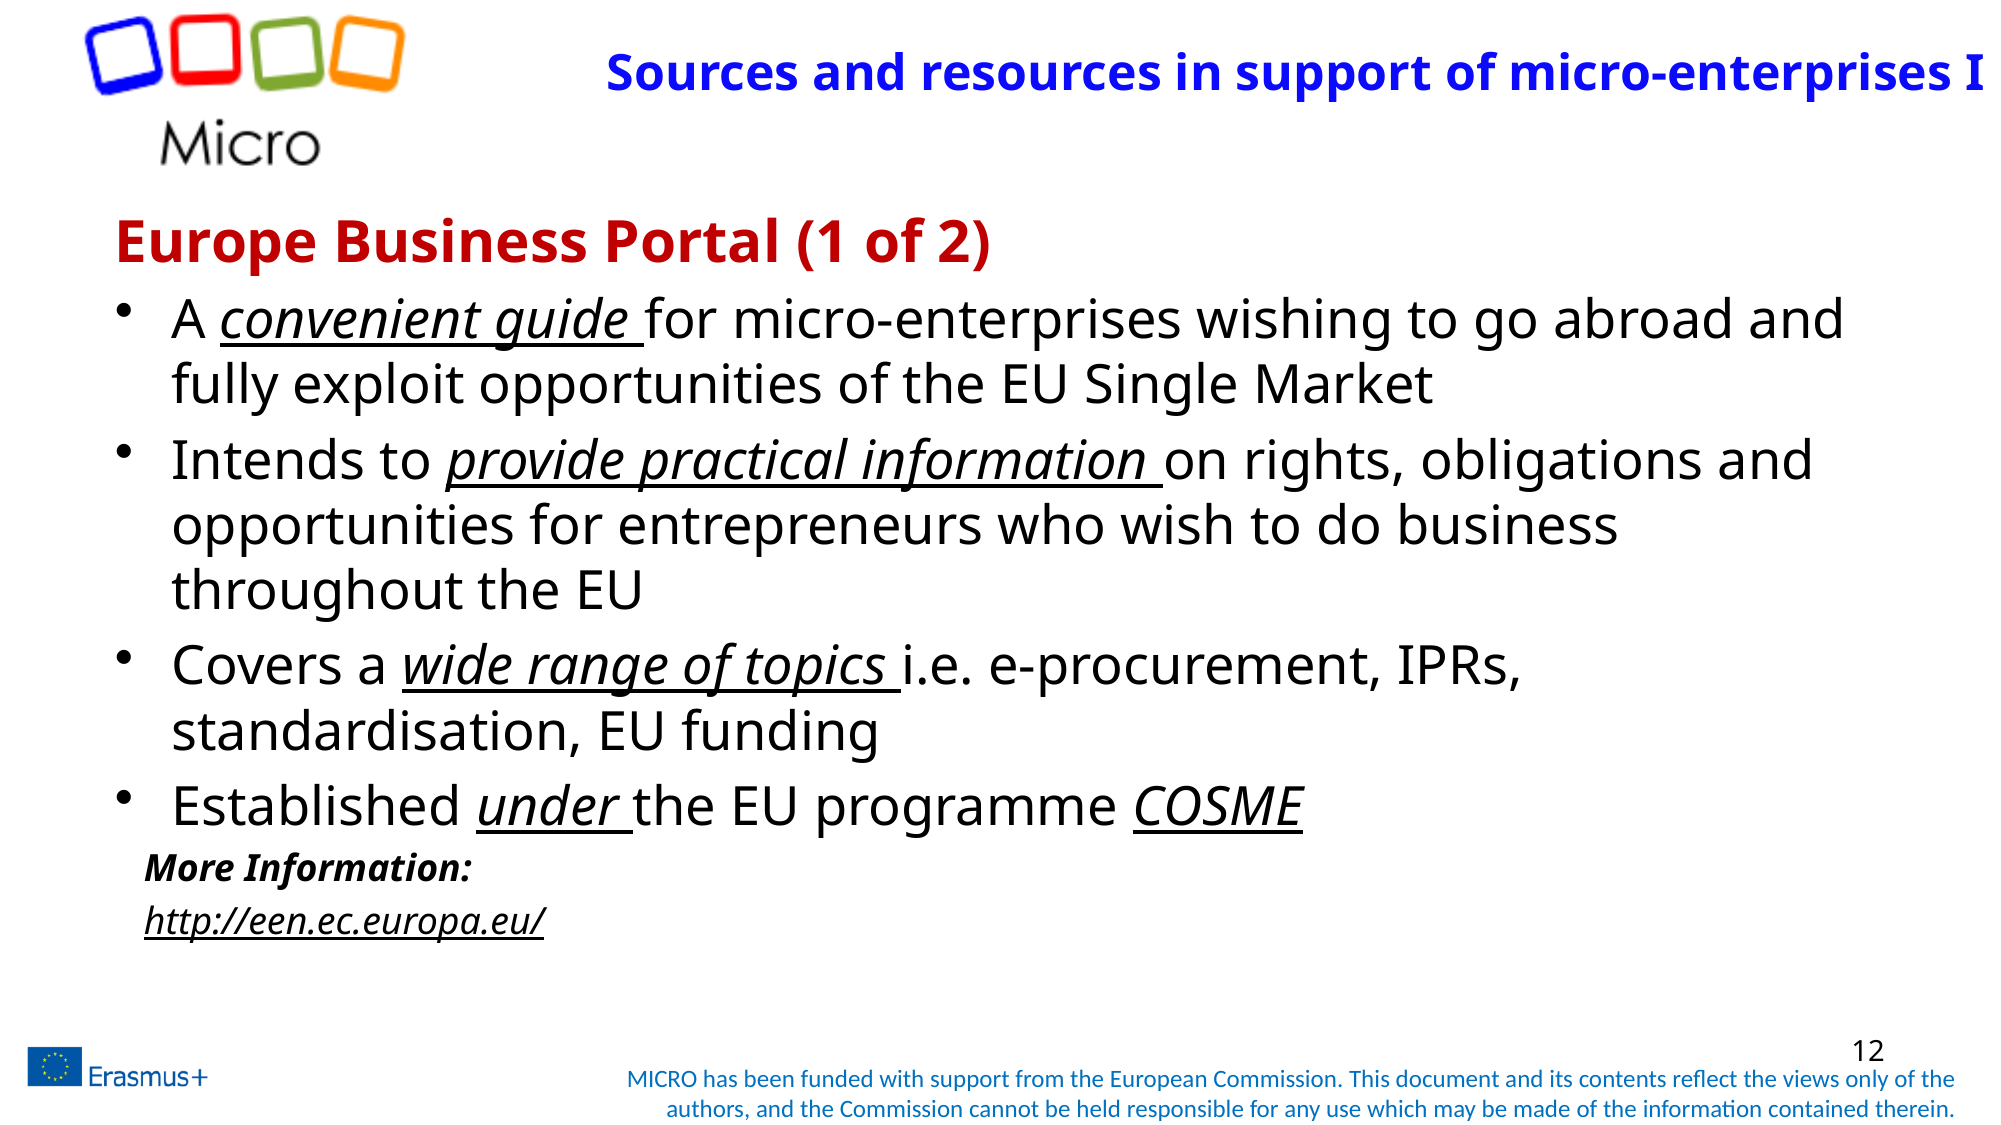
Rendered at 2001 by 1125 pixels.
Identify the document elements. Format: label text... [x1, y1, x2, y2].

picture [27, 1046, 208, 1087]
slide_number 12 [1433, 1024, 1900, 1103]
title Sources and resources in support of micro-enterprises I [200, 0, 2000, 80]
picture [0, 0, 486, 190]
list Europe Business Portal (1 of 2) A convenient guide for micro-enterprises wishing to go abroad and fully exploit opportunities of the EU Single Market Intends to provide practical information on rights, obligations and opportunities for entrepreneurs who wish to do business throughout the EU Covers a wide range of topics i.e. e-procurement, IPRs, standardisation, EU funding Established under the EU programme COSME More Information: http://een.ec.europa.eu/ [99, 196, 1900, 1034]
